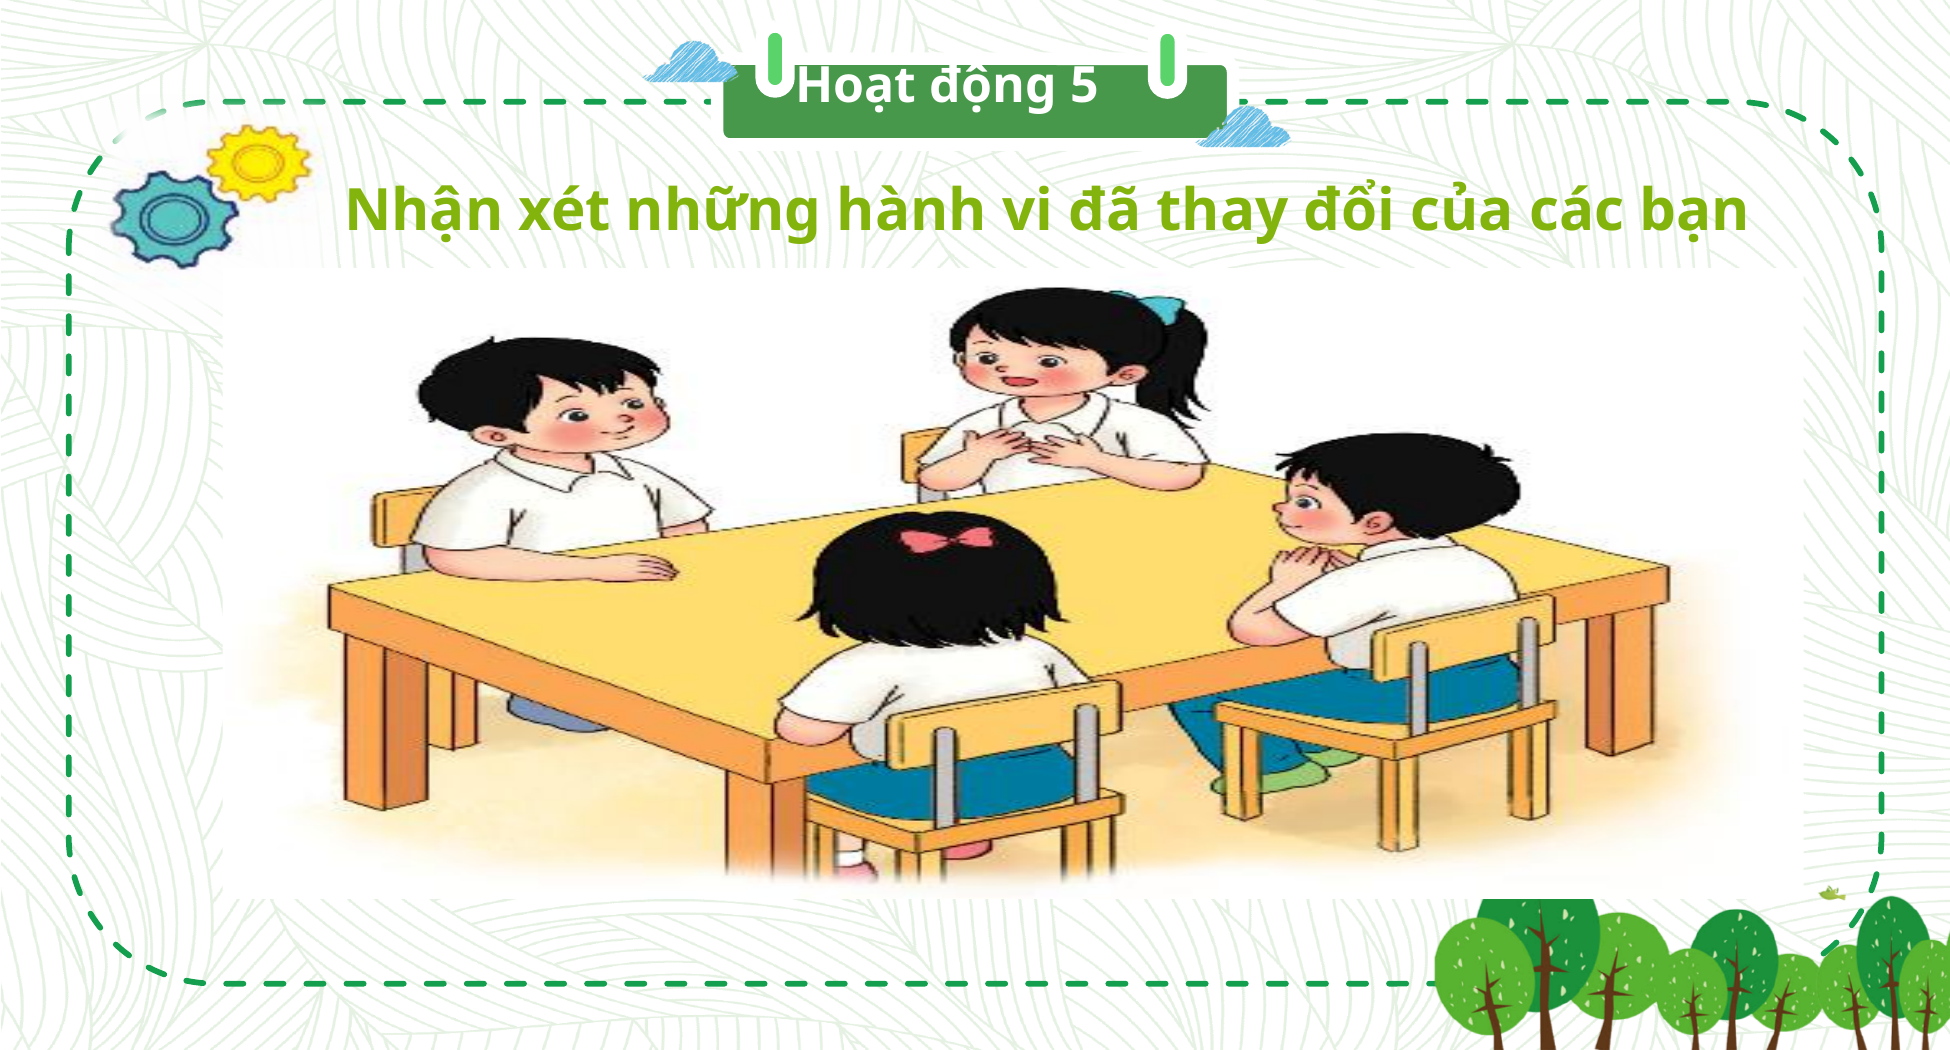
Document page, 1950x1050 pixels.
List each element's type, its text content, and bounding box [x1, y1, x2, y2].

text_box Nhận xét những hành vi đã thay đổi của các bạn [343, 164, 1851, 250]
picture [3, 1, 1950, 1050]
text_box [841, 899, 1342, 1050]
text_box Hoạt động 5 [780, 45, 1114, 121]
